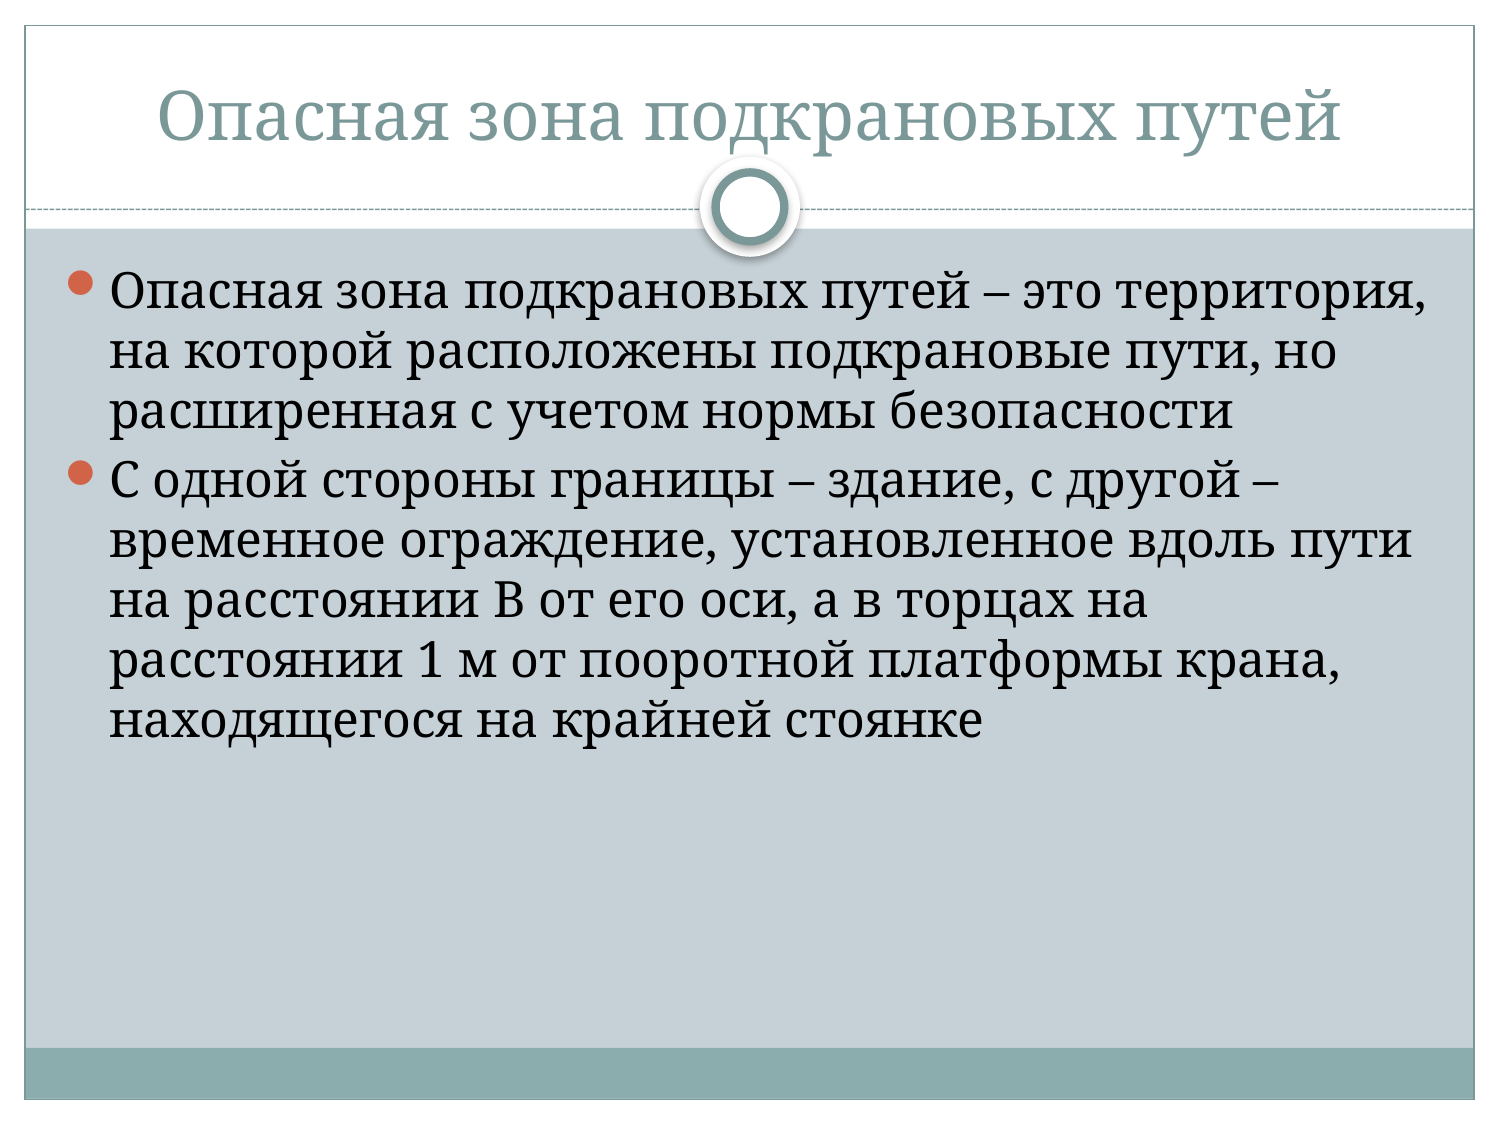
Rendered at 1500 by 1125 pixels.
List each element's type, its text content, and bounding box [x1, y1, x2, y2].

title Опасная зона подкрановых путей [49, 37, 1450, 163]
list Опасная зона подкрановых путей – это территория, на которой расположены подкрановые пути, но расширенная с учетом нормы безопасности С одной стороны границы – здание, с другой –временное ограждение, установленное вдоль пути на расстоянии В от его оси, а в торцах на расстоянии 1 м от пооротной платформы крана, находящегося на крайней стоянке [49, 250, 1445, 1001]
